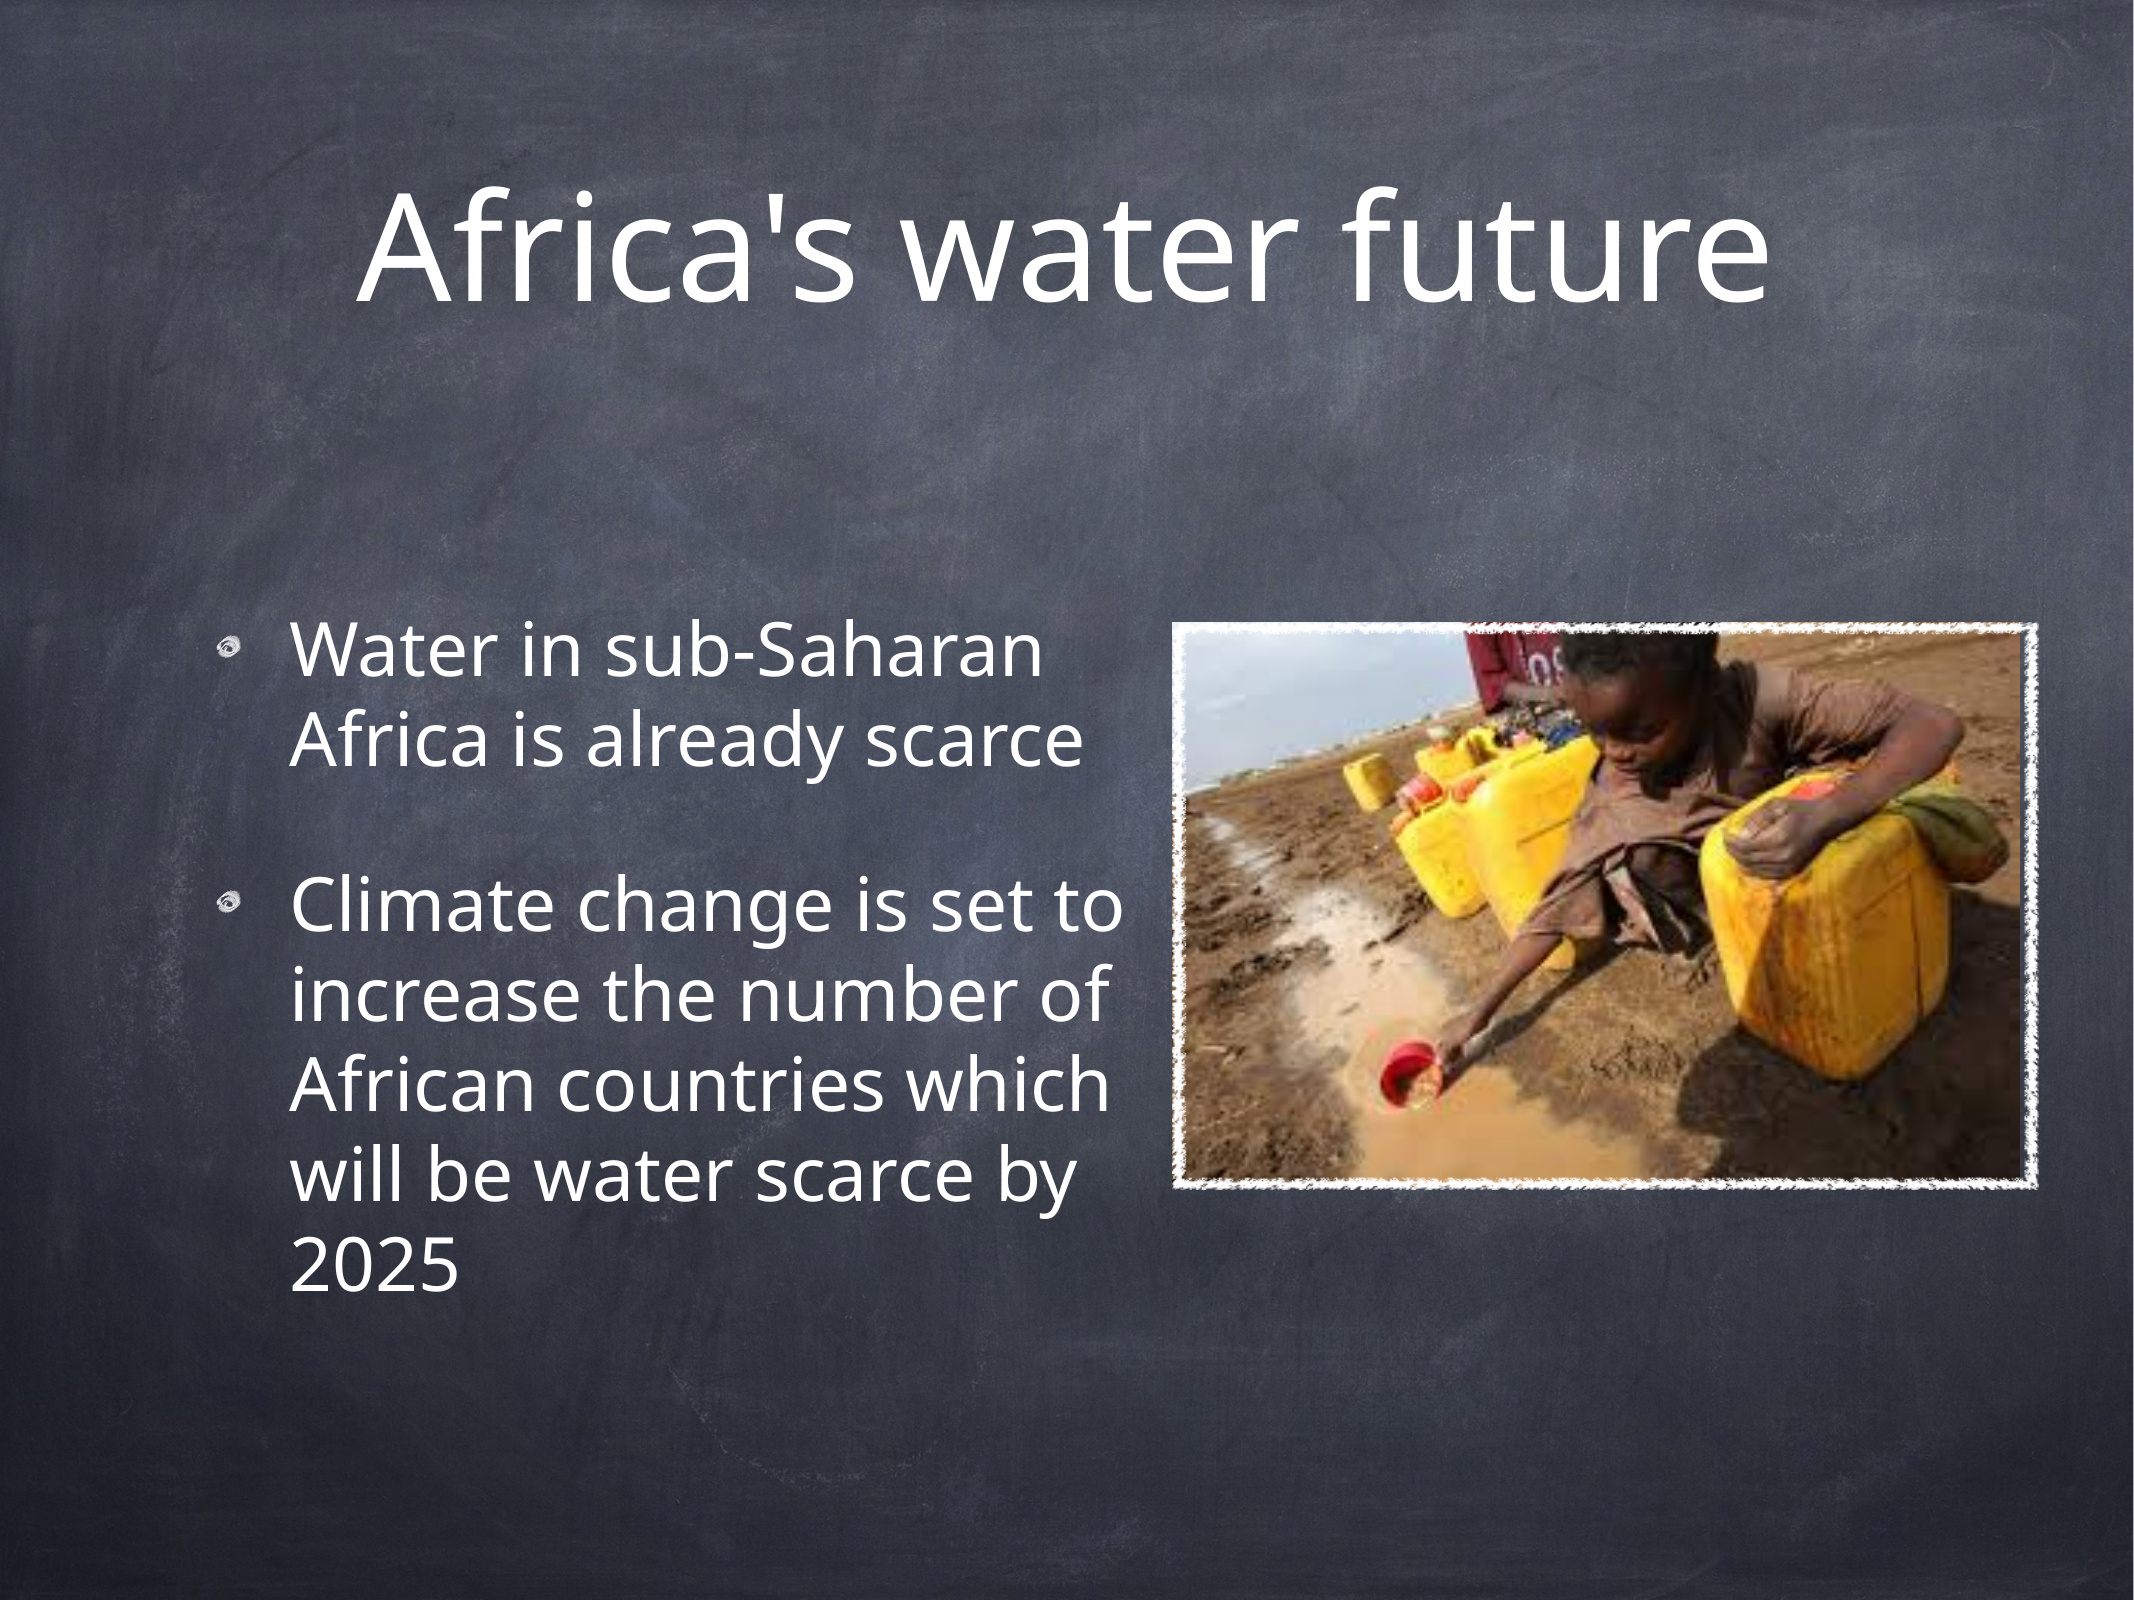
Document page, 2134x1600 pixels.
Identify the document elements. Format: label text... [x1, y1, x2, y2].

picture [0, 0, 2134, 1600]
title Africa's water future [208, 33, 1925, 450]
list Water in sub-Saharan Africa is already scarce Climate change is set to increase the number of African countries which will be water scarce by 2025 [208, 483, 1162, 1425]
